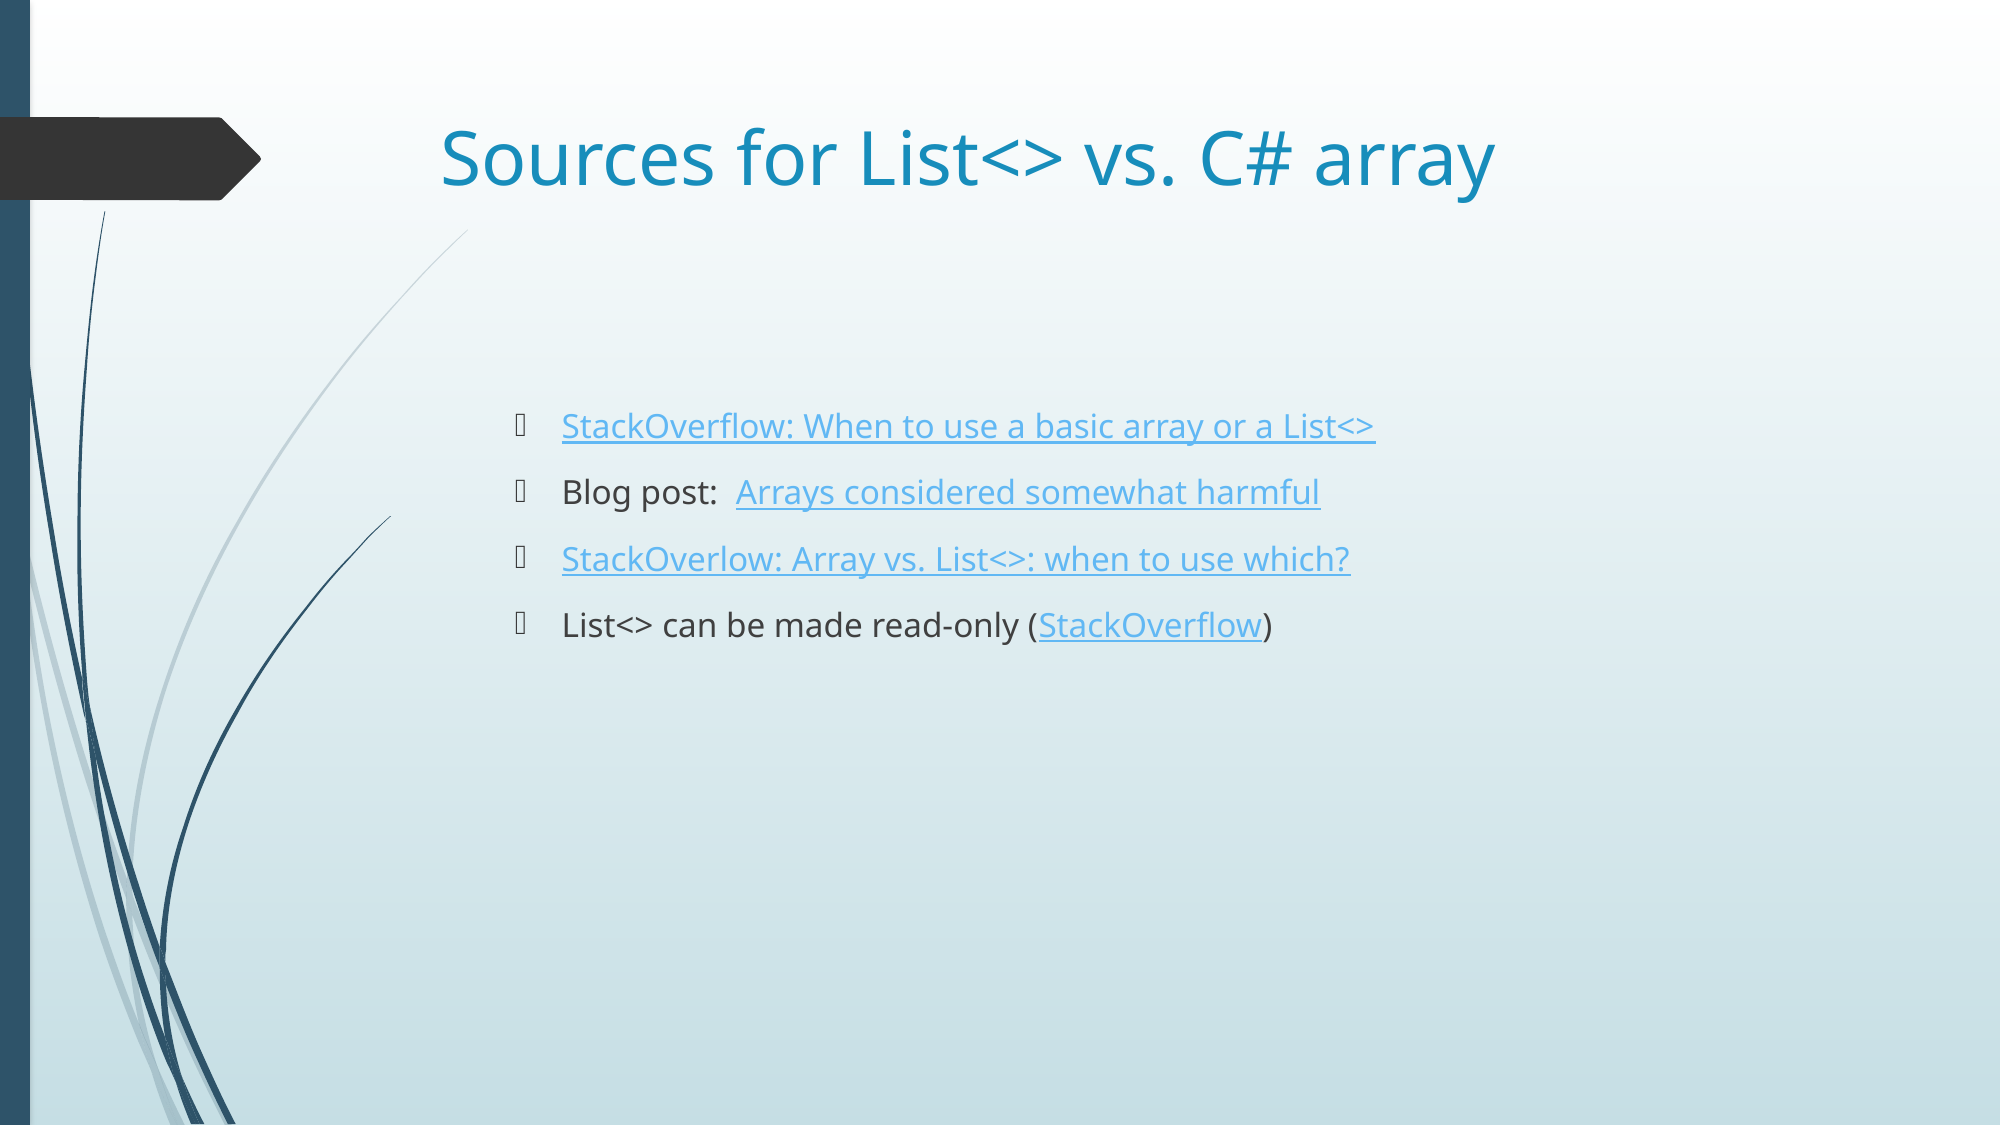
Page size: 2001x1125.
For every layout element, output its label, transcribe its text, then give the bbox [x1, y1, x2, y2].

title Sources for List<> vs. C# array [425, 102, 1888, 313]
list StackOverflow: When to use a basic array or a List<> Blog post: Arrays considered somewhat harmful StackOverlow: Array vs. List<>: when to use which? List<> can be made read-only (StackOverflow) [424, 398, 1888, 1104]
